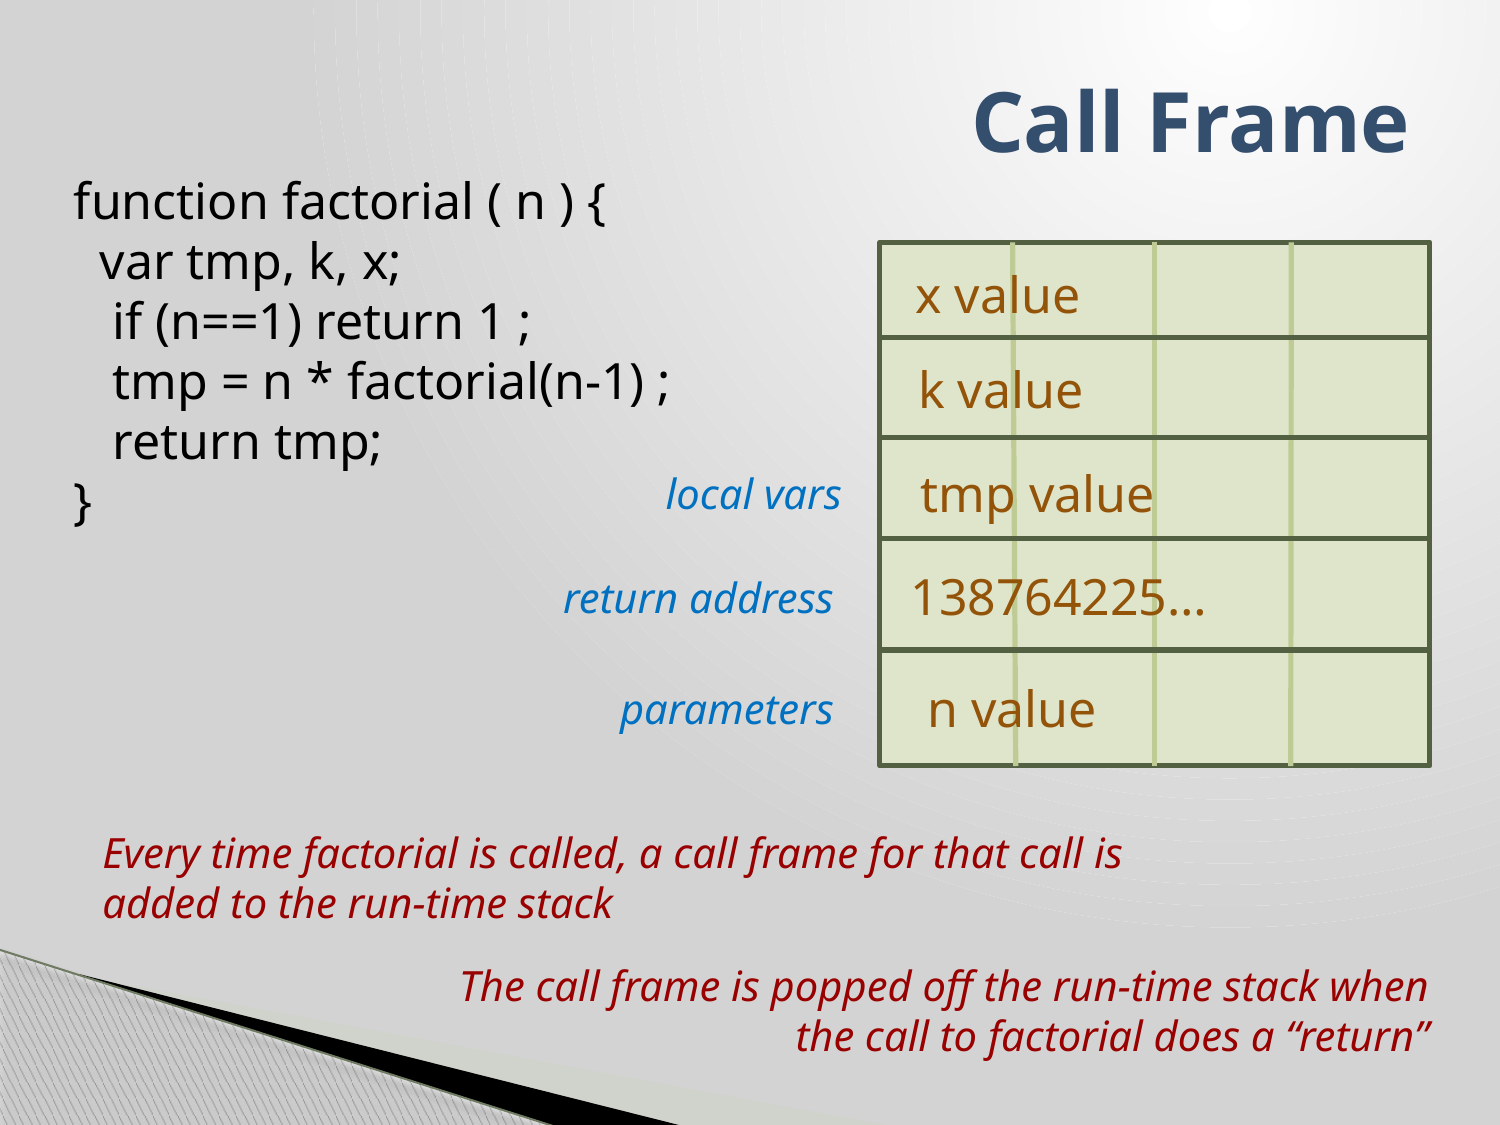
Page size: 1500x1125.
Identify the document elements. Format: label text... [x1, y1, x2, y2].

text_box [879, 241, 1433, 767]
list function factorial ( n ) { var tmp, k, x; if (n==1) return 1 ; tmp = n * factorial(n-1) ; return tmp; } [40, 161, 729, 692]
text_box Every time factorial is called, a call frame for that call is added to the run-time stack [87, 819, 1188, 935]
text_box local vars [483, 460, 857, 526]
text_box return address [474, 564, 849, 630]
title Call Frame [75, 45, 1425, 194]
text_box parameters [474, 675, 849, 740]
text_box The call frame is popped off the run-time stack when the call to factorial does a “return” [412, 952, 1445, 1068]
